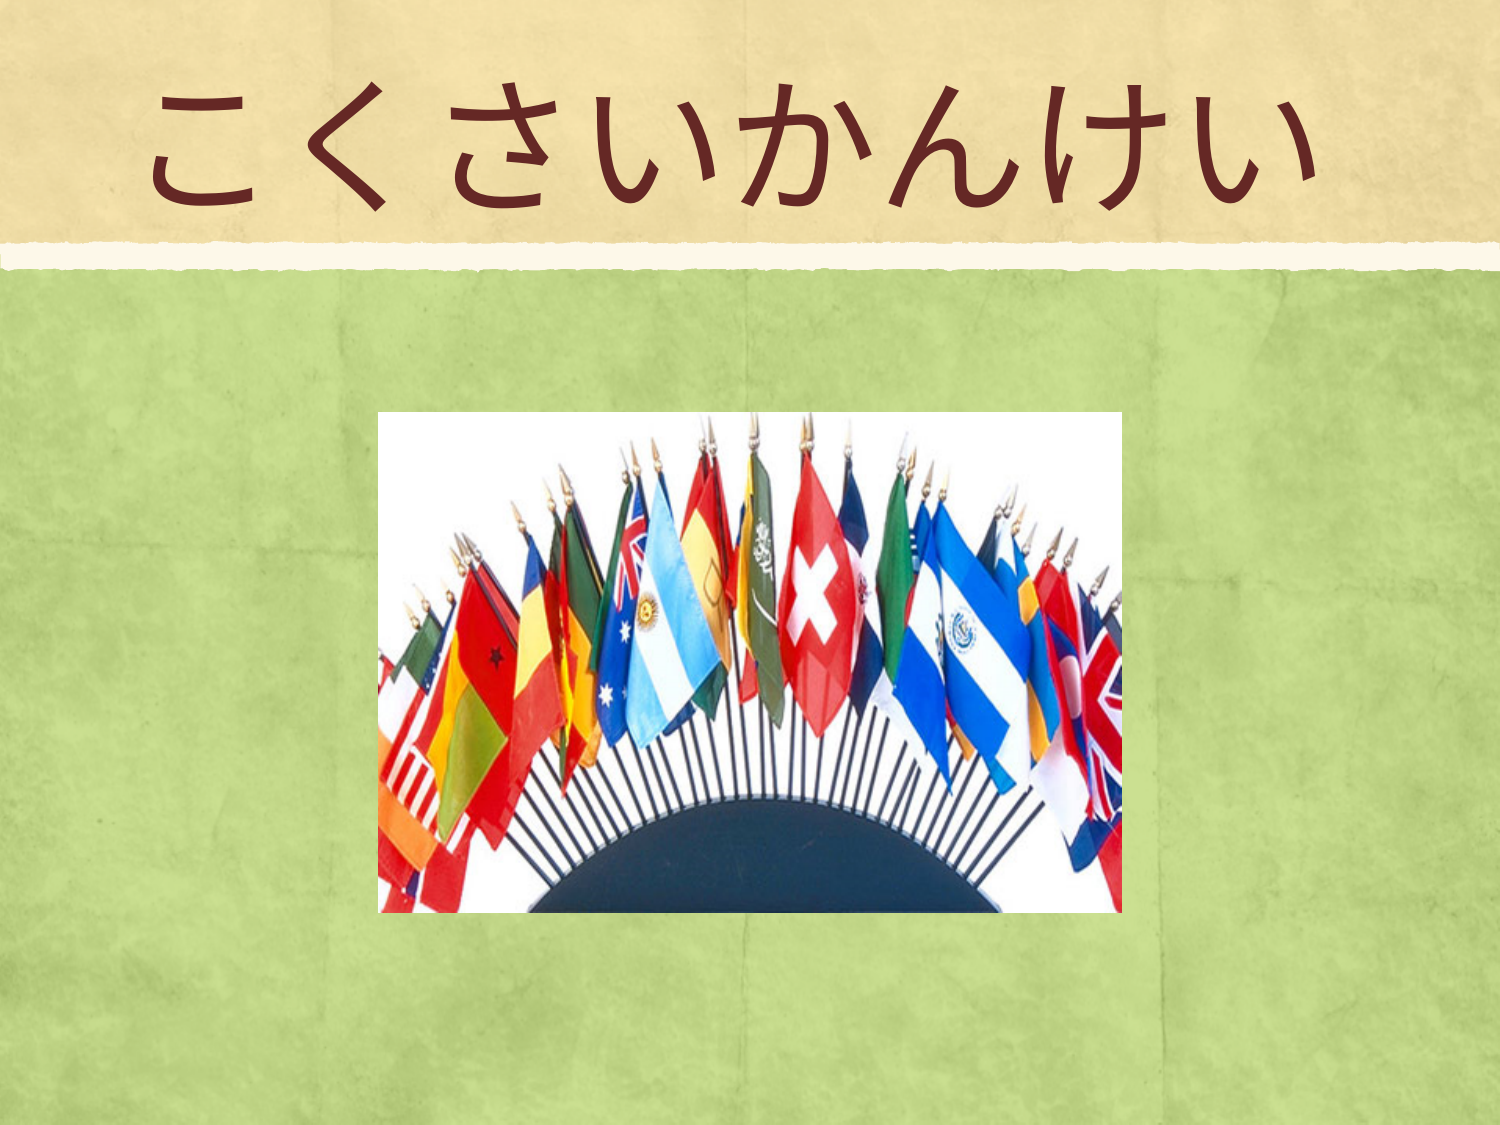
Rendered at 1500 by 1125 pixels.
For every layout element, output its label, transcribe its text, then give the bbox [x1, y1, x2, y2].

title こくさいかんけい [112, 54, 1471, 243]
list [378, 412, 1122, 913]
